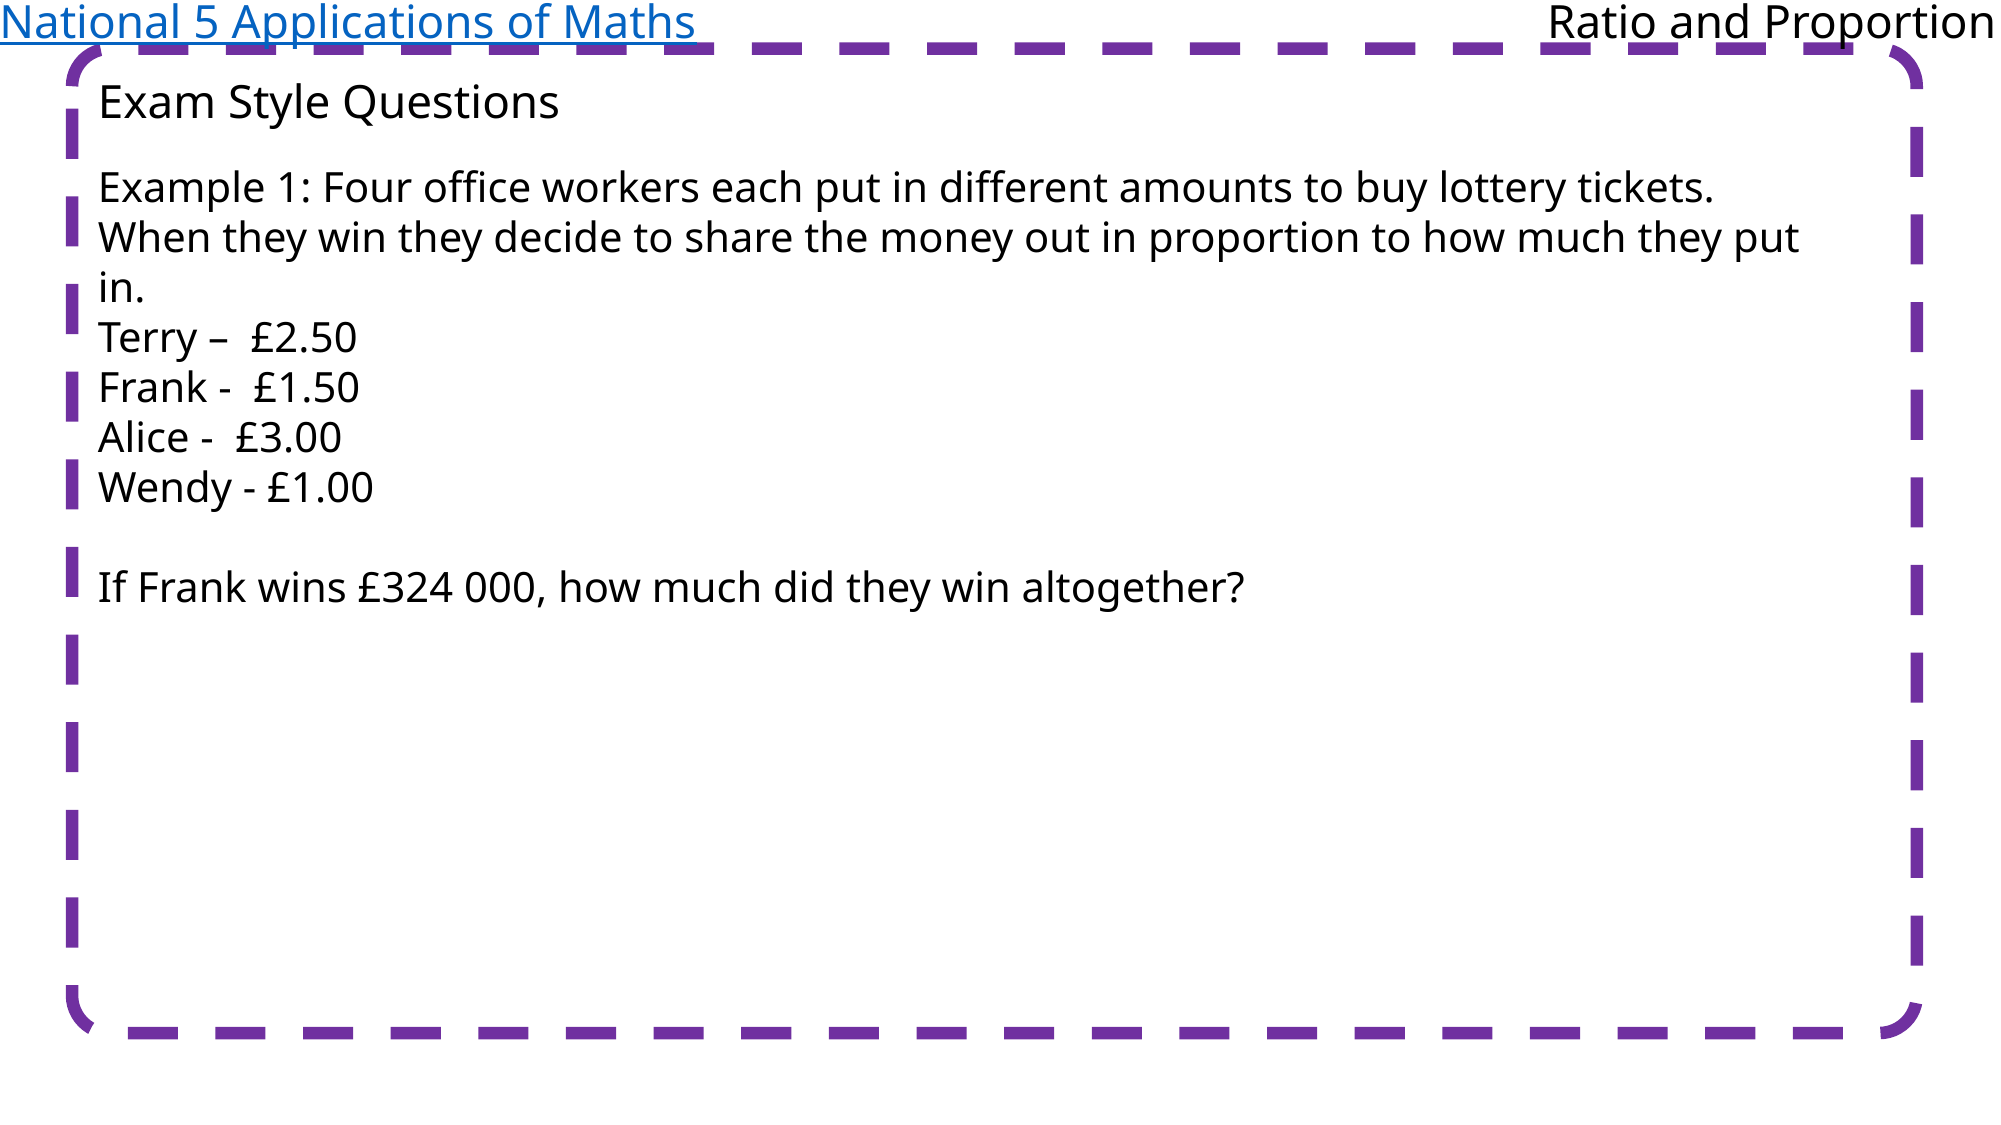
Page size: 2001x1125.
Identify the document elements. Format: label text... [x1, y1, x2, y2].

text_box Example 1: Four office workers each put in different amounts to buy lottery tickets. When they win they decide to share the money out in proportion to how much they put in. Terry – £2.50 Frank - £1.50 Alice - £3.00 Wendy - £1.00 If Frank wins £324 000, how much did they win altogether? [83, 153, 1842, 674]
text_box Exam Style Questions [83, 65, 1842, 136]
text_box National 5 Applications of Maths [0, 0, 712, 63]
text_box Ratio and Proportion [1532, 0, 2000, 55]
text_box [71, 47, 1918, 1035]
